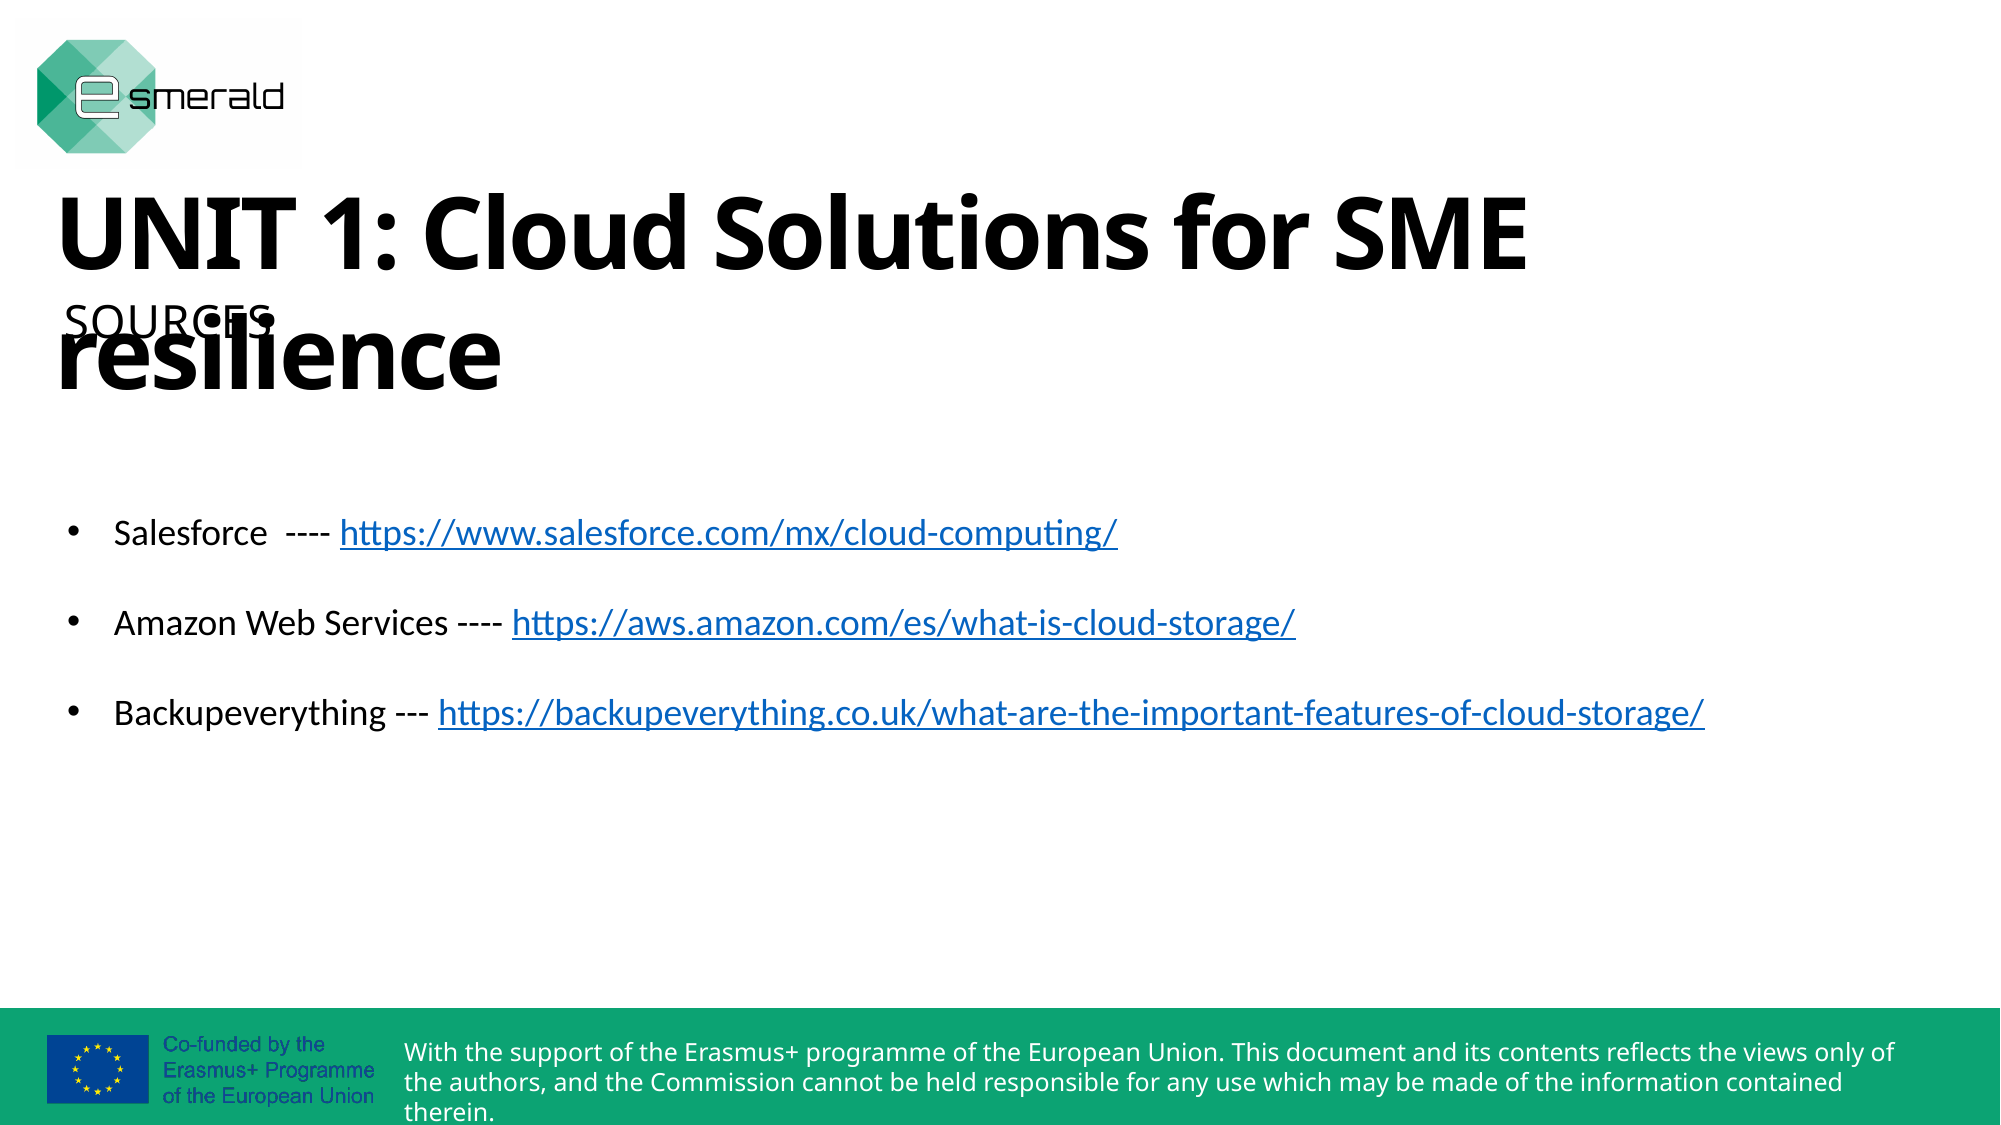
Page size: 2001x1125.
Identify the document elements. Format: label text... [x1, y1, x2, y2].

picture [47, 1035, 374, 1107]
text_box Salesforce ---- https://www.salesforce.com/mx/cloud-computing/ Amazon Web Services ---- https://aws.amazon.com/es/what-is-cloud-storage/ Backupeverything --- https://backupeverything.co.uk/what-are-the-important-features-of-cloud-storage/ [52, 410, 1737, 741]
picture [15, 18, 302, 169]
text_box SOURCES [61, 290, 857, 349]
text_box UNIT 1: Cloud Solutions for SME resilience [52, 167, 1737, 410]
